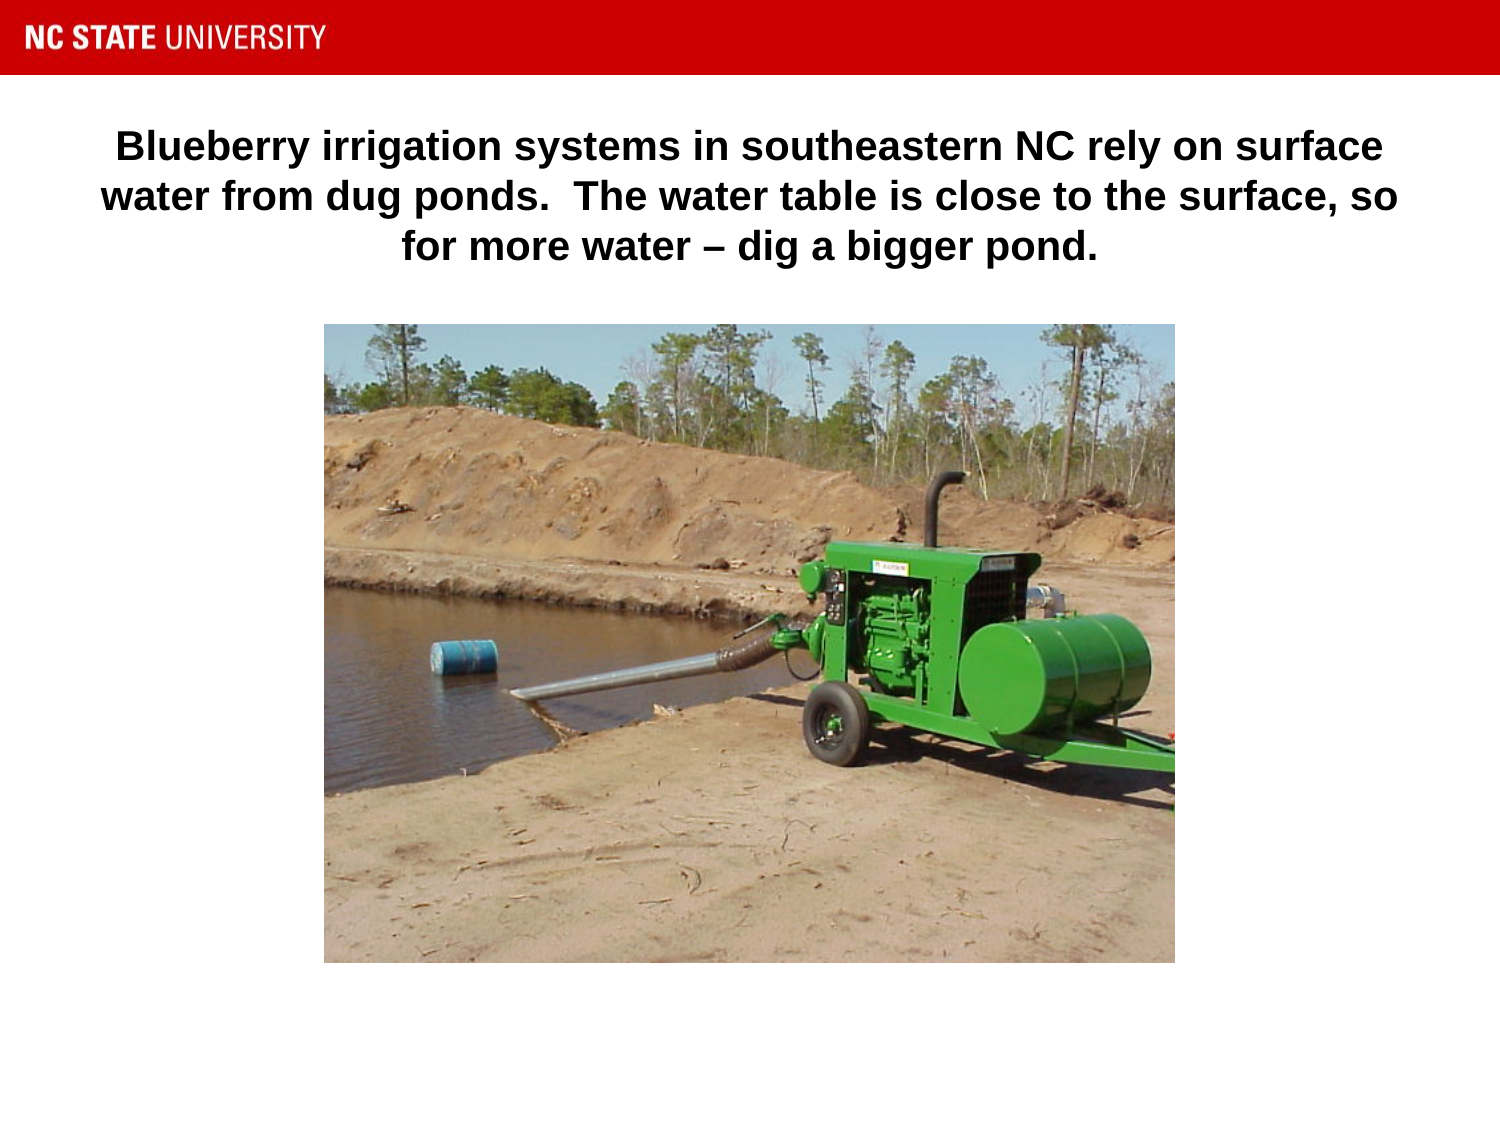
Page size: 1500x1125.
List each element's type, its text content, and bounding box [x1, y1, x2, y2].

picture [0, 0, 1500, 75]
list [324, 324, 1176, 963]
title Blueberry irrigation systems in southeastern NC rely on surface water from dug ponds. The water table is close to the surface, so for more water – dig a bigger pond. [75, 87, 1425, 300]
